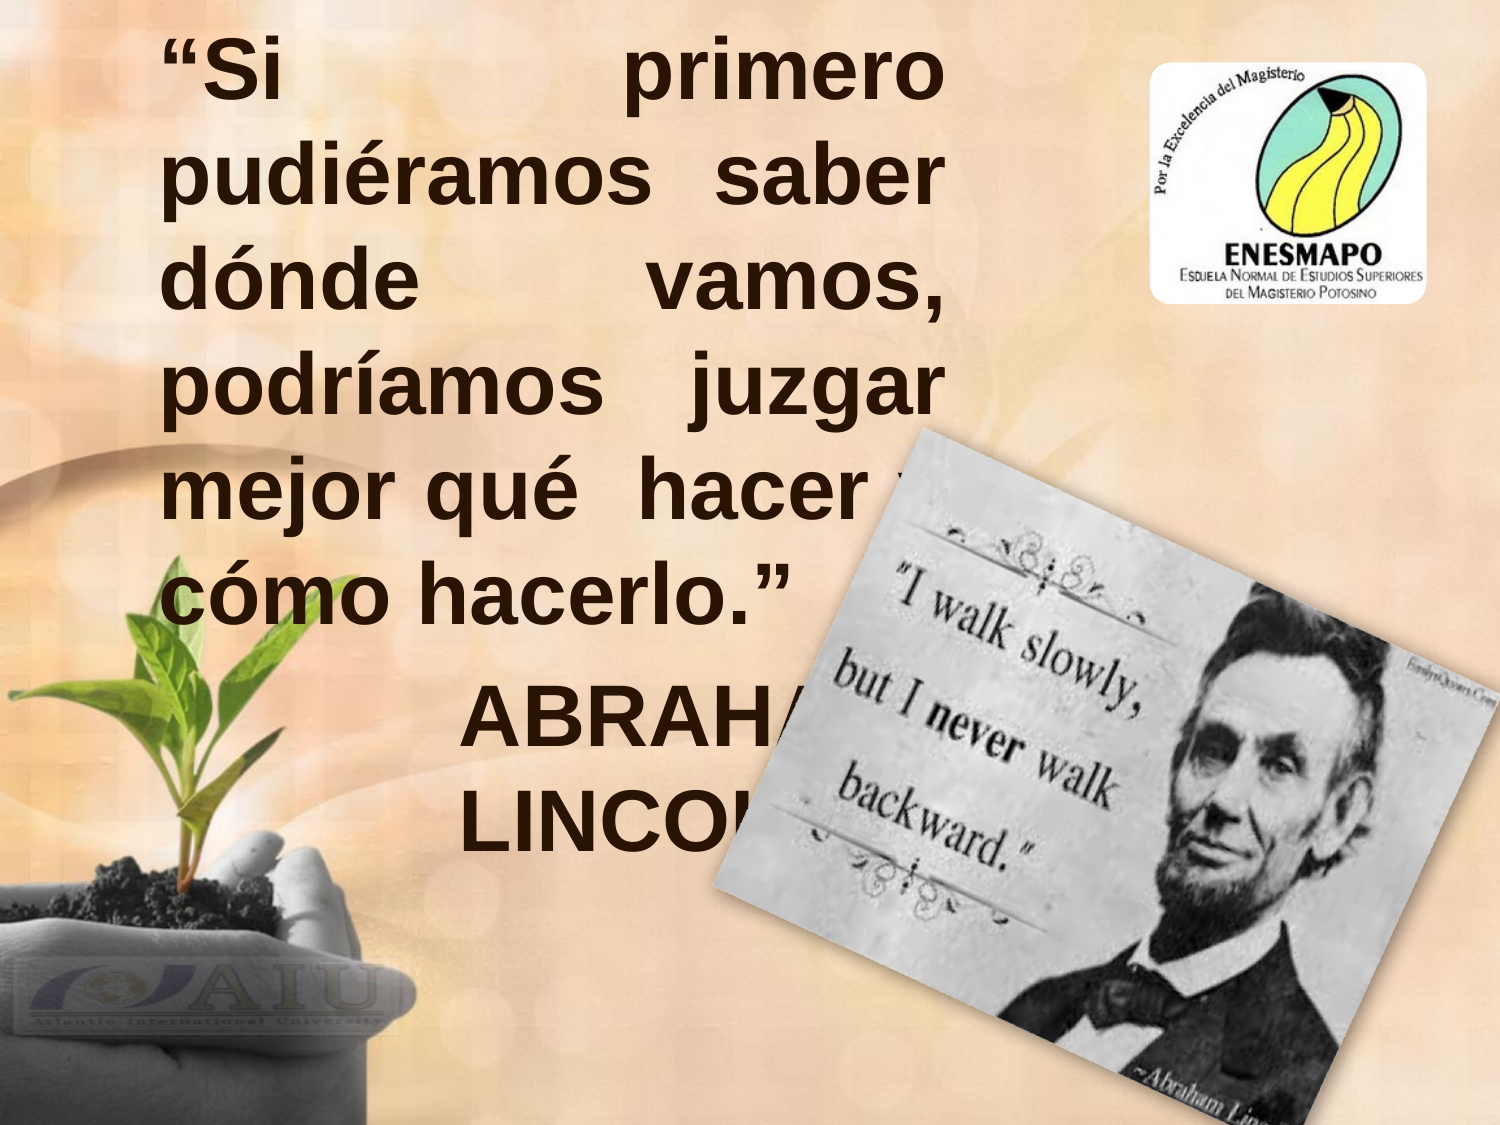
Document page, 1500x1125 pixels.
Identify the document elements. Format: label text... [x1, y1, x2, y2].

list “Si primero pudiéramos saber dónde vamos, podríamos juzgar mejor qué hacer y cómo hacerlo.” ABRAHAM LINCOLN [87, 3, 963, 838]
picture [0, 0, 1500, 1125]
